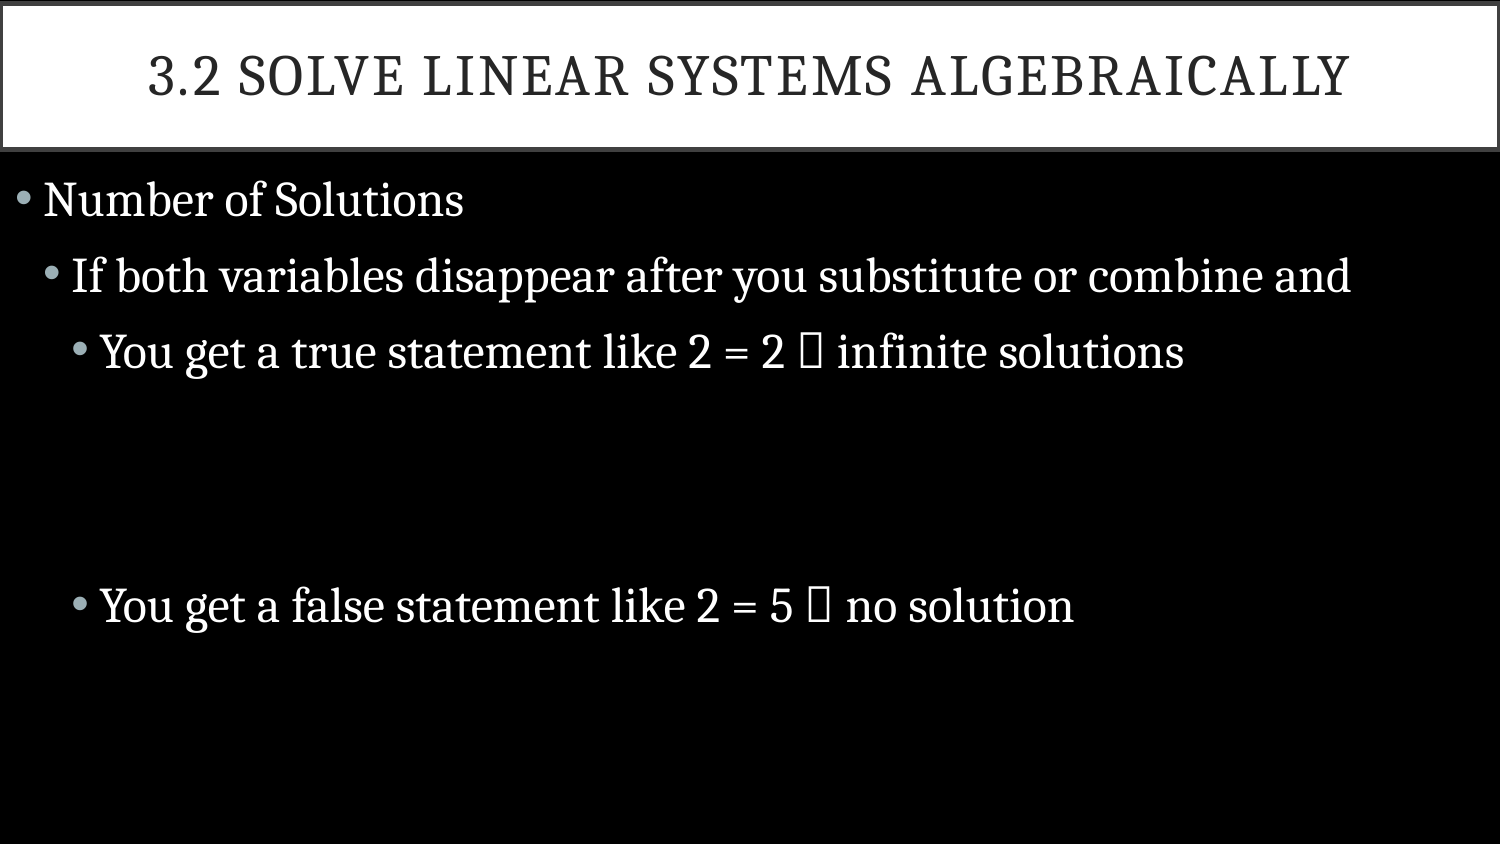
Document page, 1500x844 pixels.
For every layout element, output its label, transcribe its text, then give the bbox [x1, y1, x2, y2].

title 3.2 Solve Linear Systems Algebraically [0, 1, 1500, 152]
list Number of Solutions If both variables disappear after you substitute or combine and You get a true statement like 2 = 2  infinite solutions You get a false statement like 2 = 5  no solution [0, 159, 1500, 765]
